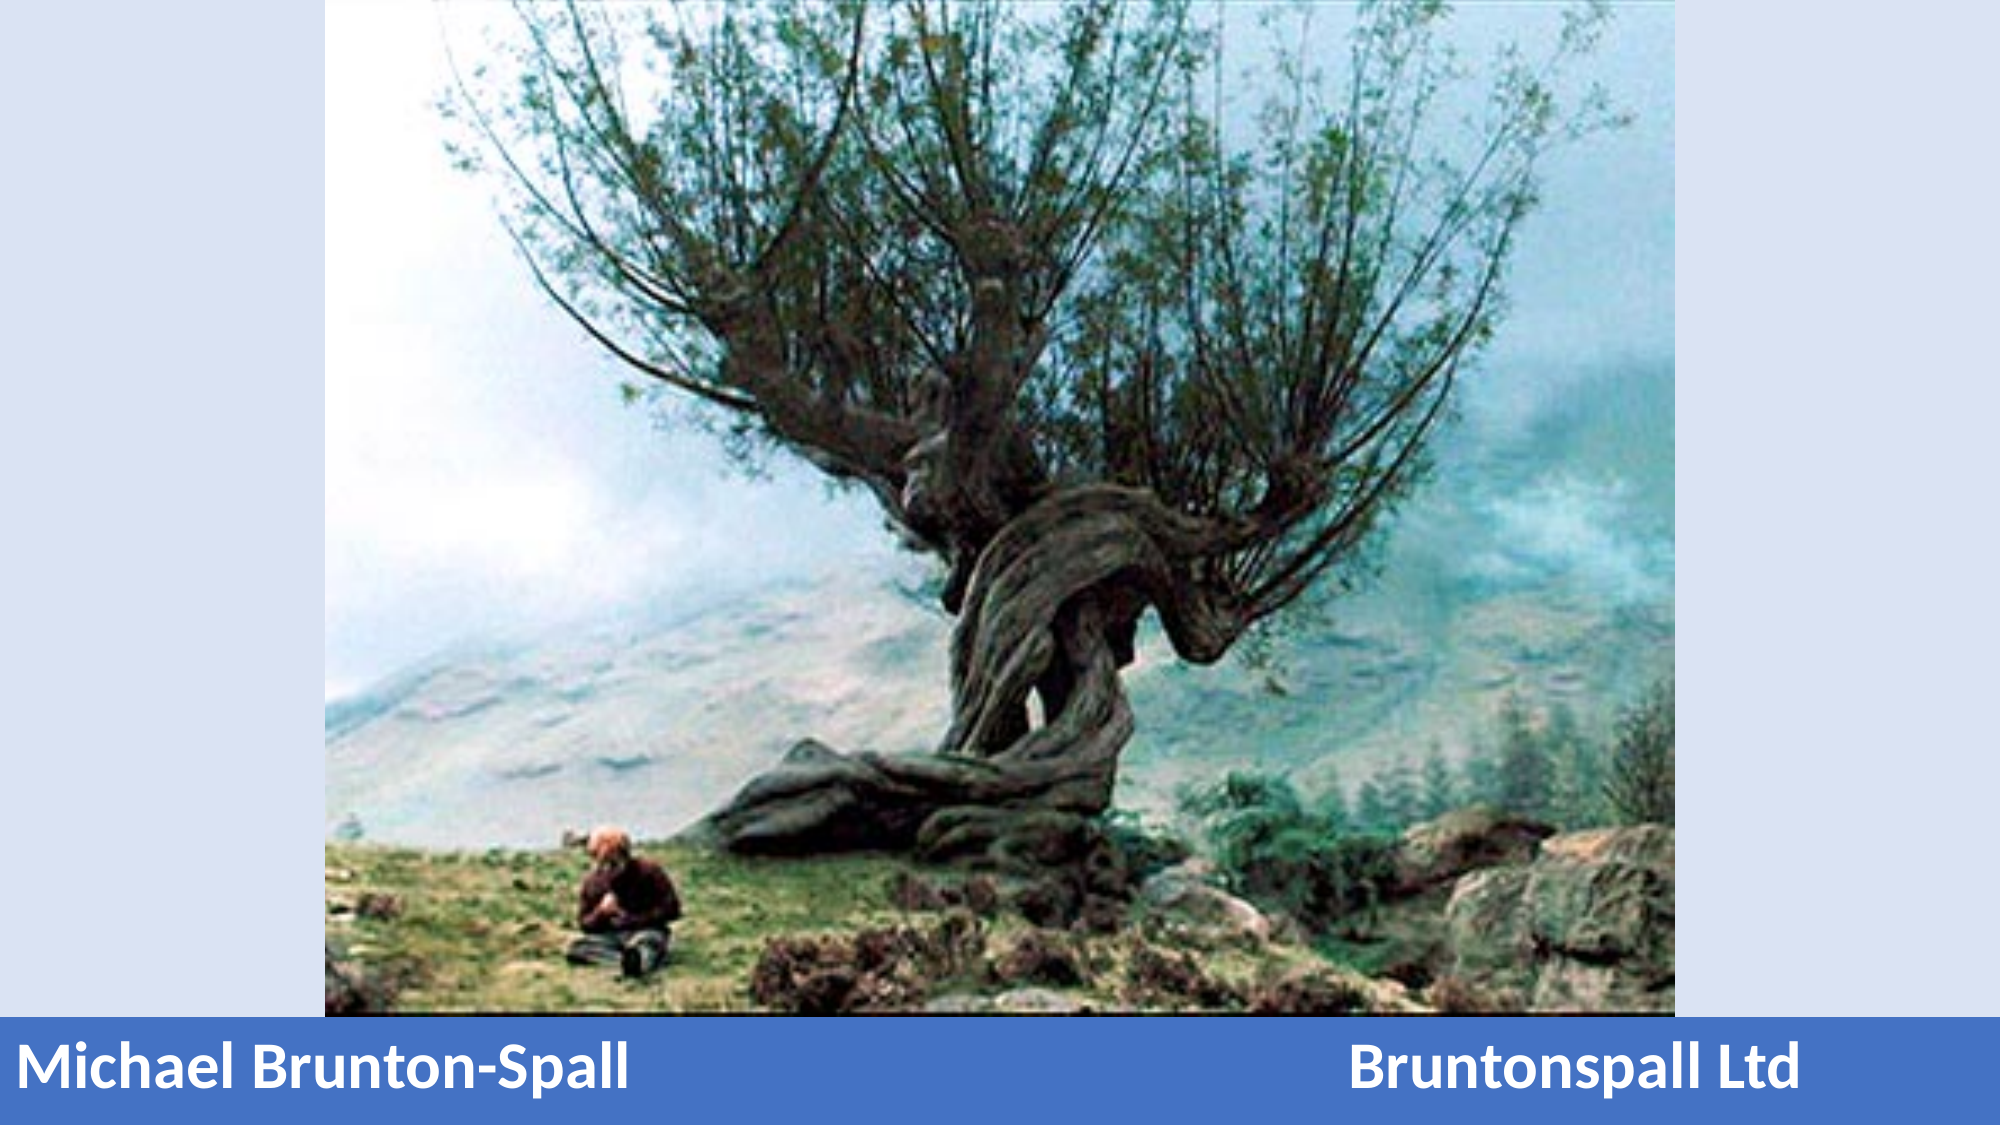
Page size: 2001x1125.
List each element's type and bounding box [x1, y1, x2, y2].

picture [325, 0, 1675, 1017]
